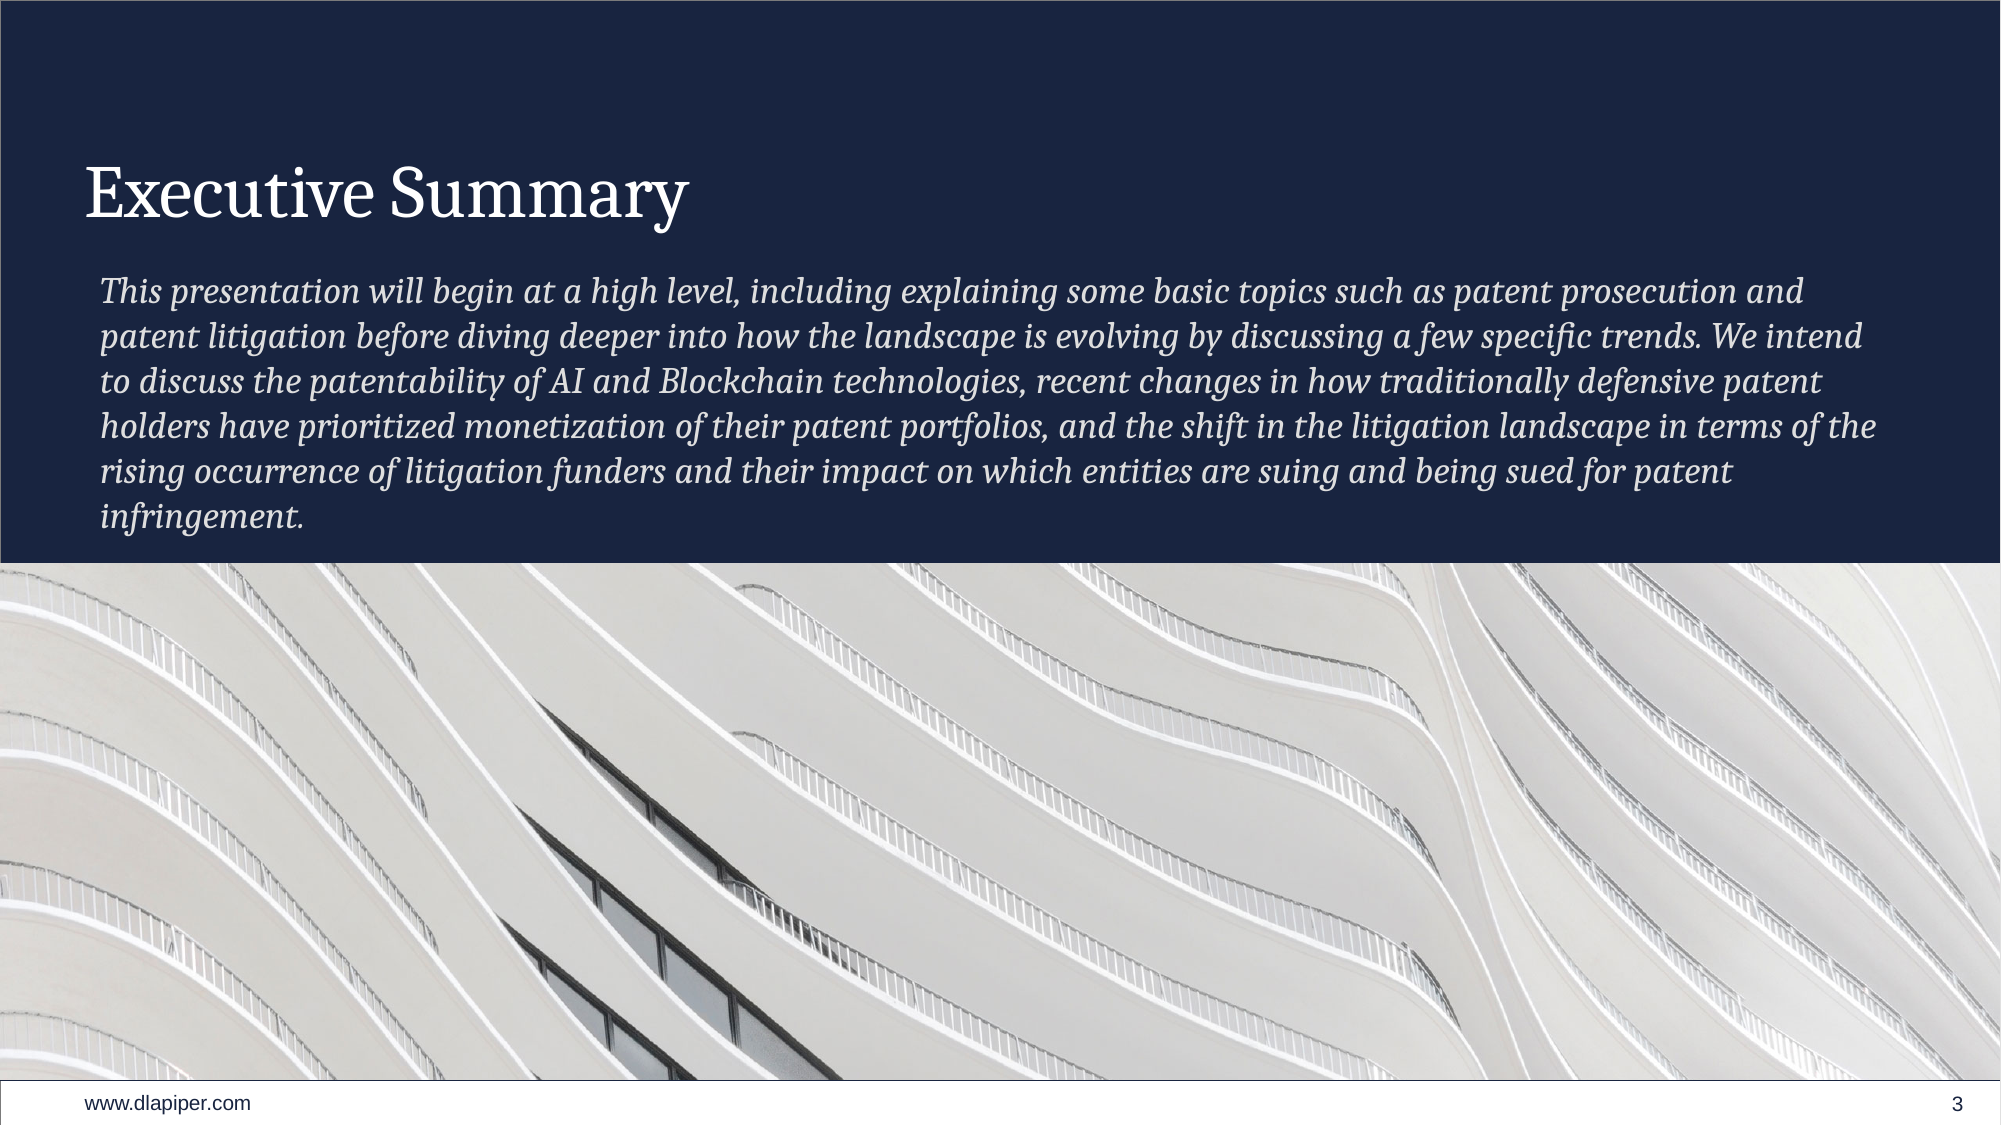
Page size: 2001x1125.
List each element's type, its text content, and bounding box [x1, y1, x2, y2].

title Executive Summary [84, 152, 1885, 221]
slide_number 3 [1915, 1082, 2000, 1125]
list This presentation will begin at a high level, including explaining some basic topics such as patent prosecution and patent litigation before diving deeper into how the landscape is evolving by discussing a few specific trends. We intend to discuss the patentability of AI and Blockchain technologies, recent changes in how traditionally defensive patent holders have prioritized monetization of their patent portfolios, and the shift in the litigation landscape in terms of the rising occurrence of litigation funders and their impact on which entities are suing and being sued for patent infringement. [100, 266, 1900, 541]
picture [0, 563, 2000, 1080]
